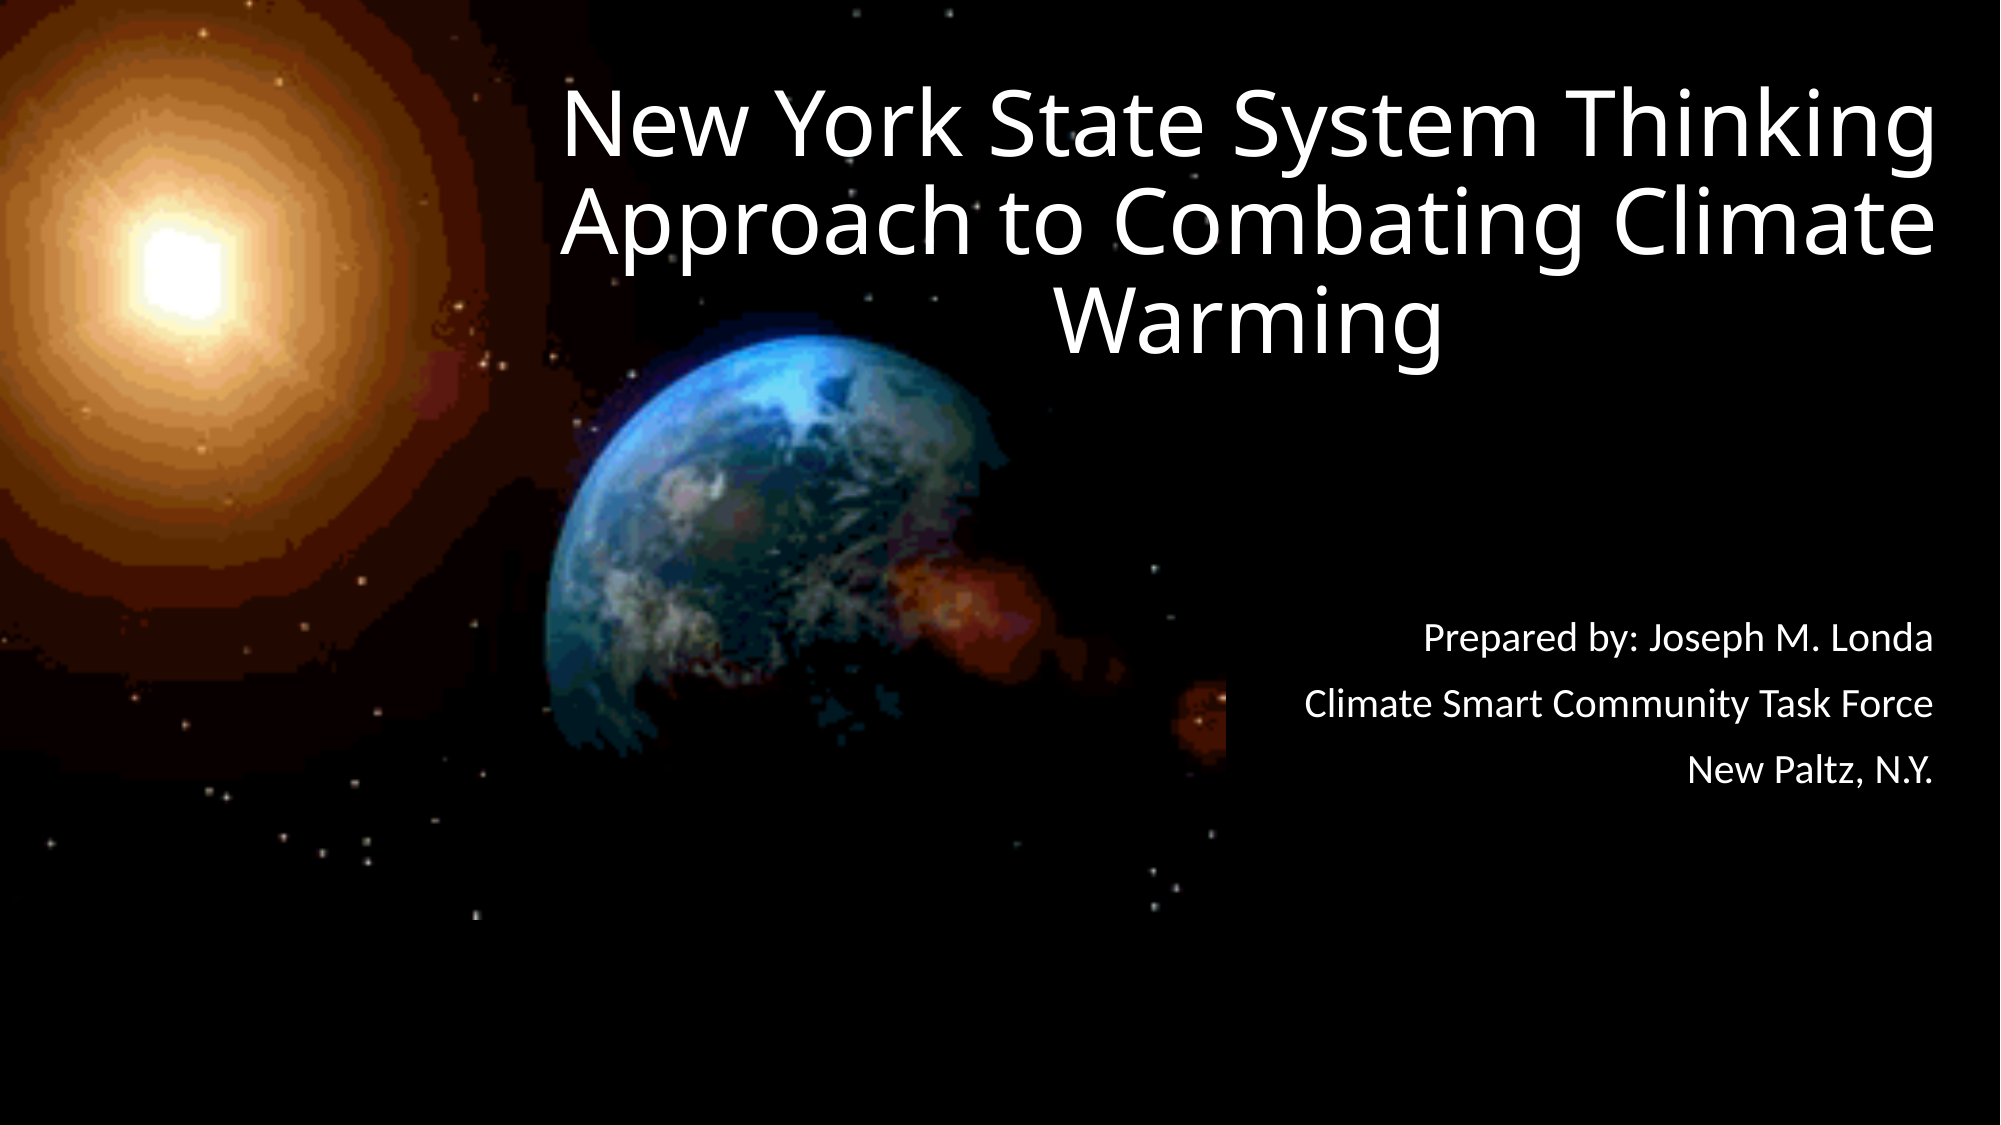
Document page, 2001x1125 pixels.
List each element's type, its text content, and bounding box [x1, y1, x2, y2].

subtitle Prepared by: Joseph M. Londa Climate Smart Community Task Force New Paltz, N.Y. [1226, 608, 1950, 880]
title New York State System Thinking Approach to Combating Climate Warming [1226, 99, 2000, 492]
picture [0, 0, 1226, 920]
